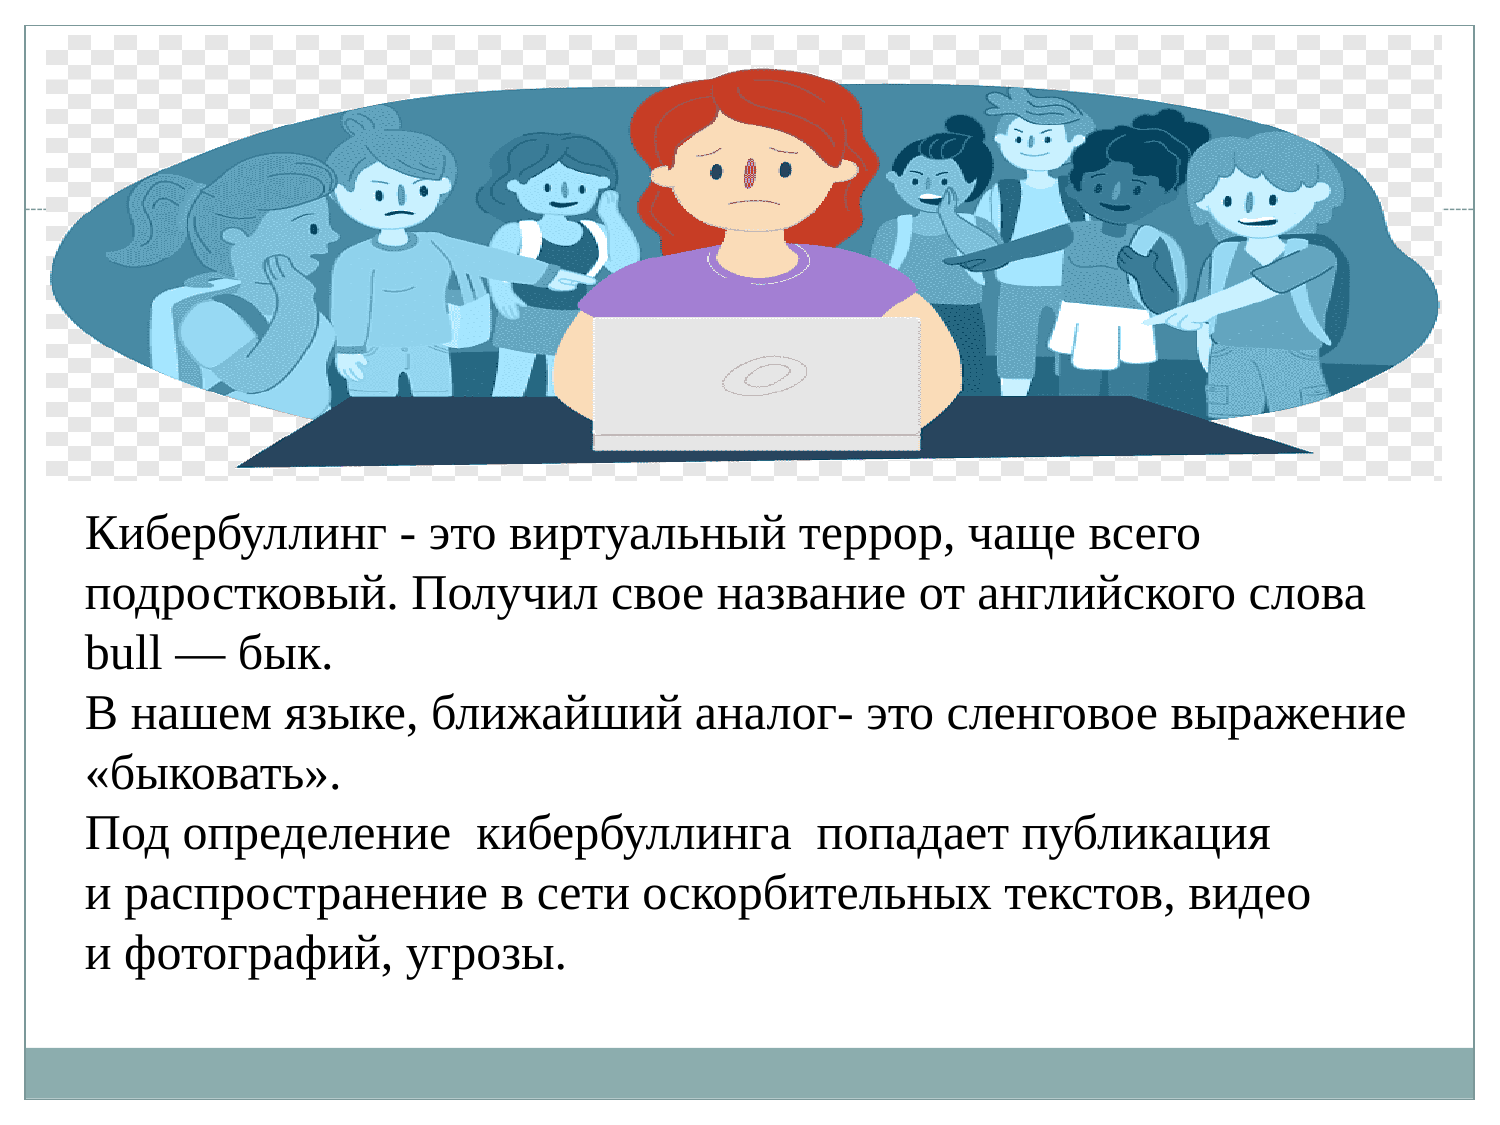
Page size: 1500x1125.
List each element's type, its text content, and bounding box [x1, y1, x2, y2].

picture [46, 34, 1442, 481]
text_box Кибербуллинг - это виртуальный террор, чаще всего подростковый. Получил свое название от английского слова bull — бык. В нашем языке, ближайший аналог- это сленговое выражение «быковать». Под определение кибербуллинга попадает публикация и распространение в сети оскорбительных текстов, видео и фотографий, угрозы. [70, 492, 1454, 987]
